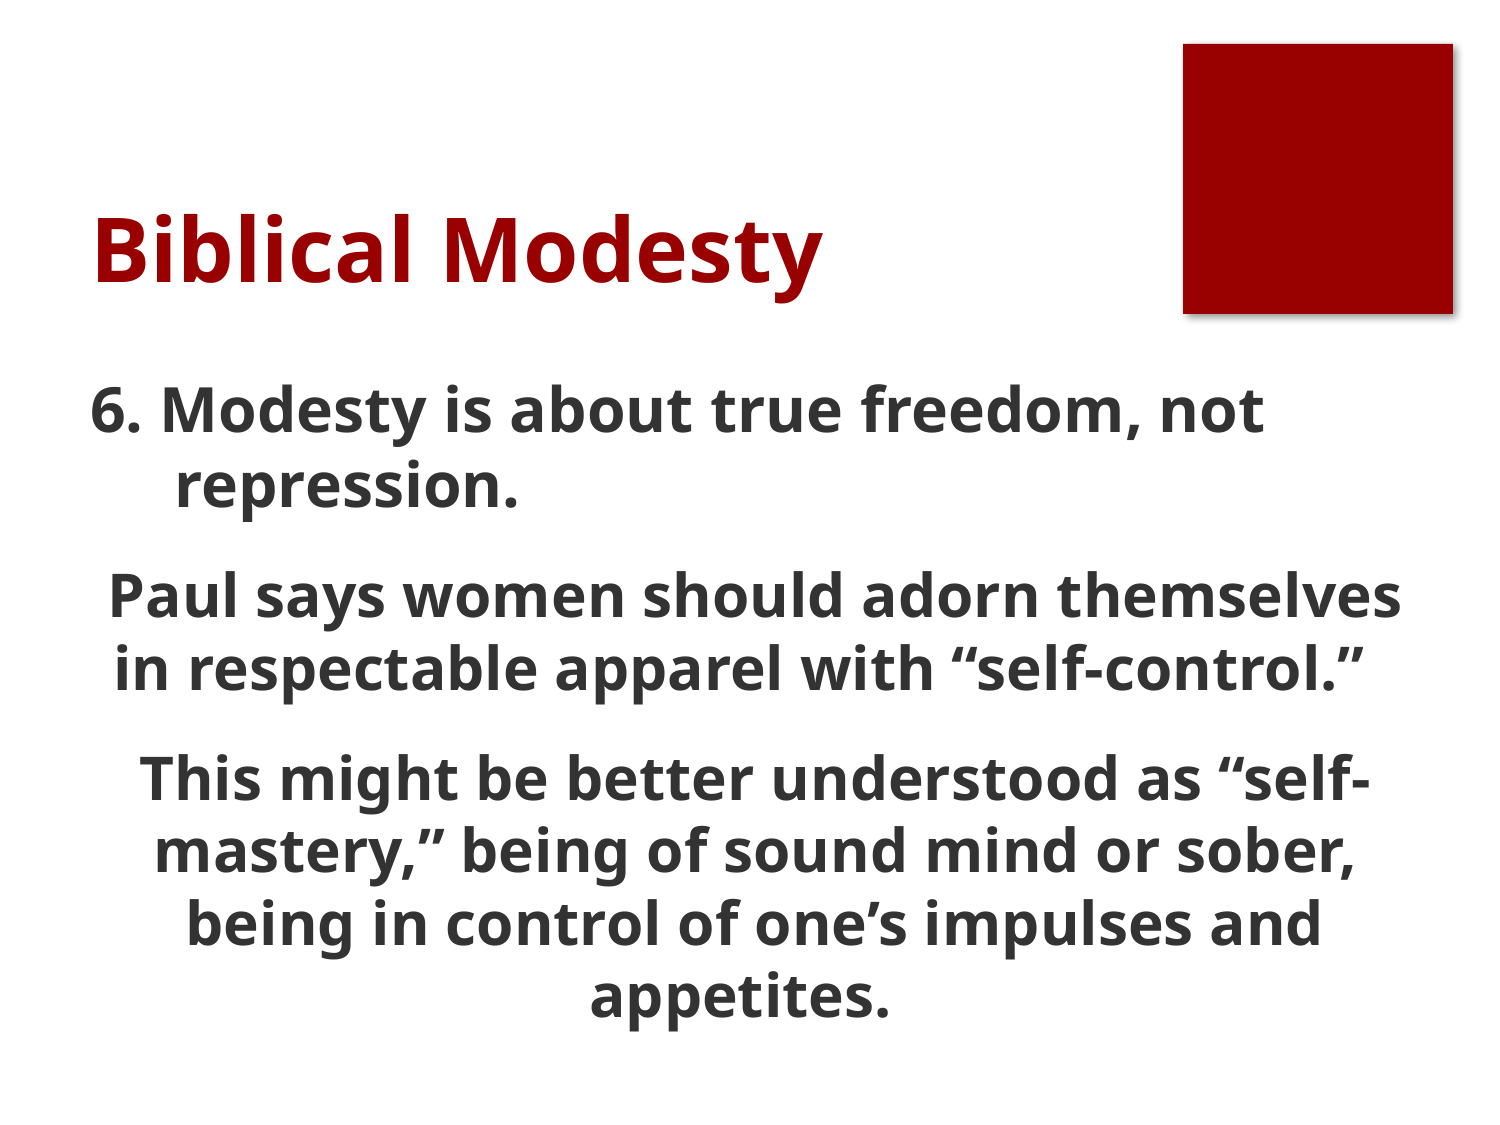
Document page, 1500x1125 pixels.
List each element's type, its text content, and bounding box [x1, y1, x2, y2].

title Biblical Modesty [75, 48, 1143, 309]
list 6. Modesty is about true freedom, not repression. Paul says women should adorn themselves in respectable apparel with “self-control.” This might be better understood as “self-mastery,” being of sound mind or sober, being in control of one’s impulses and appetites. [75, 362, 1437, 1071]
